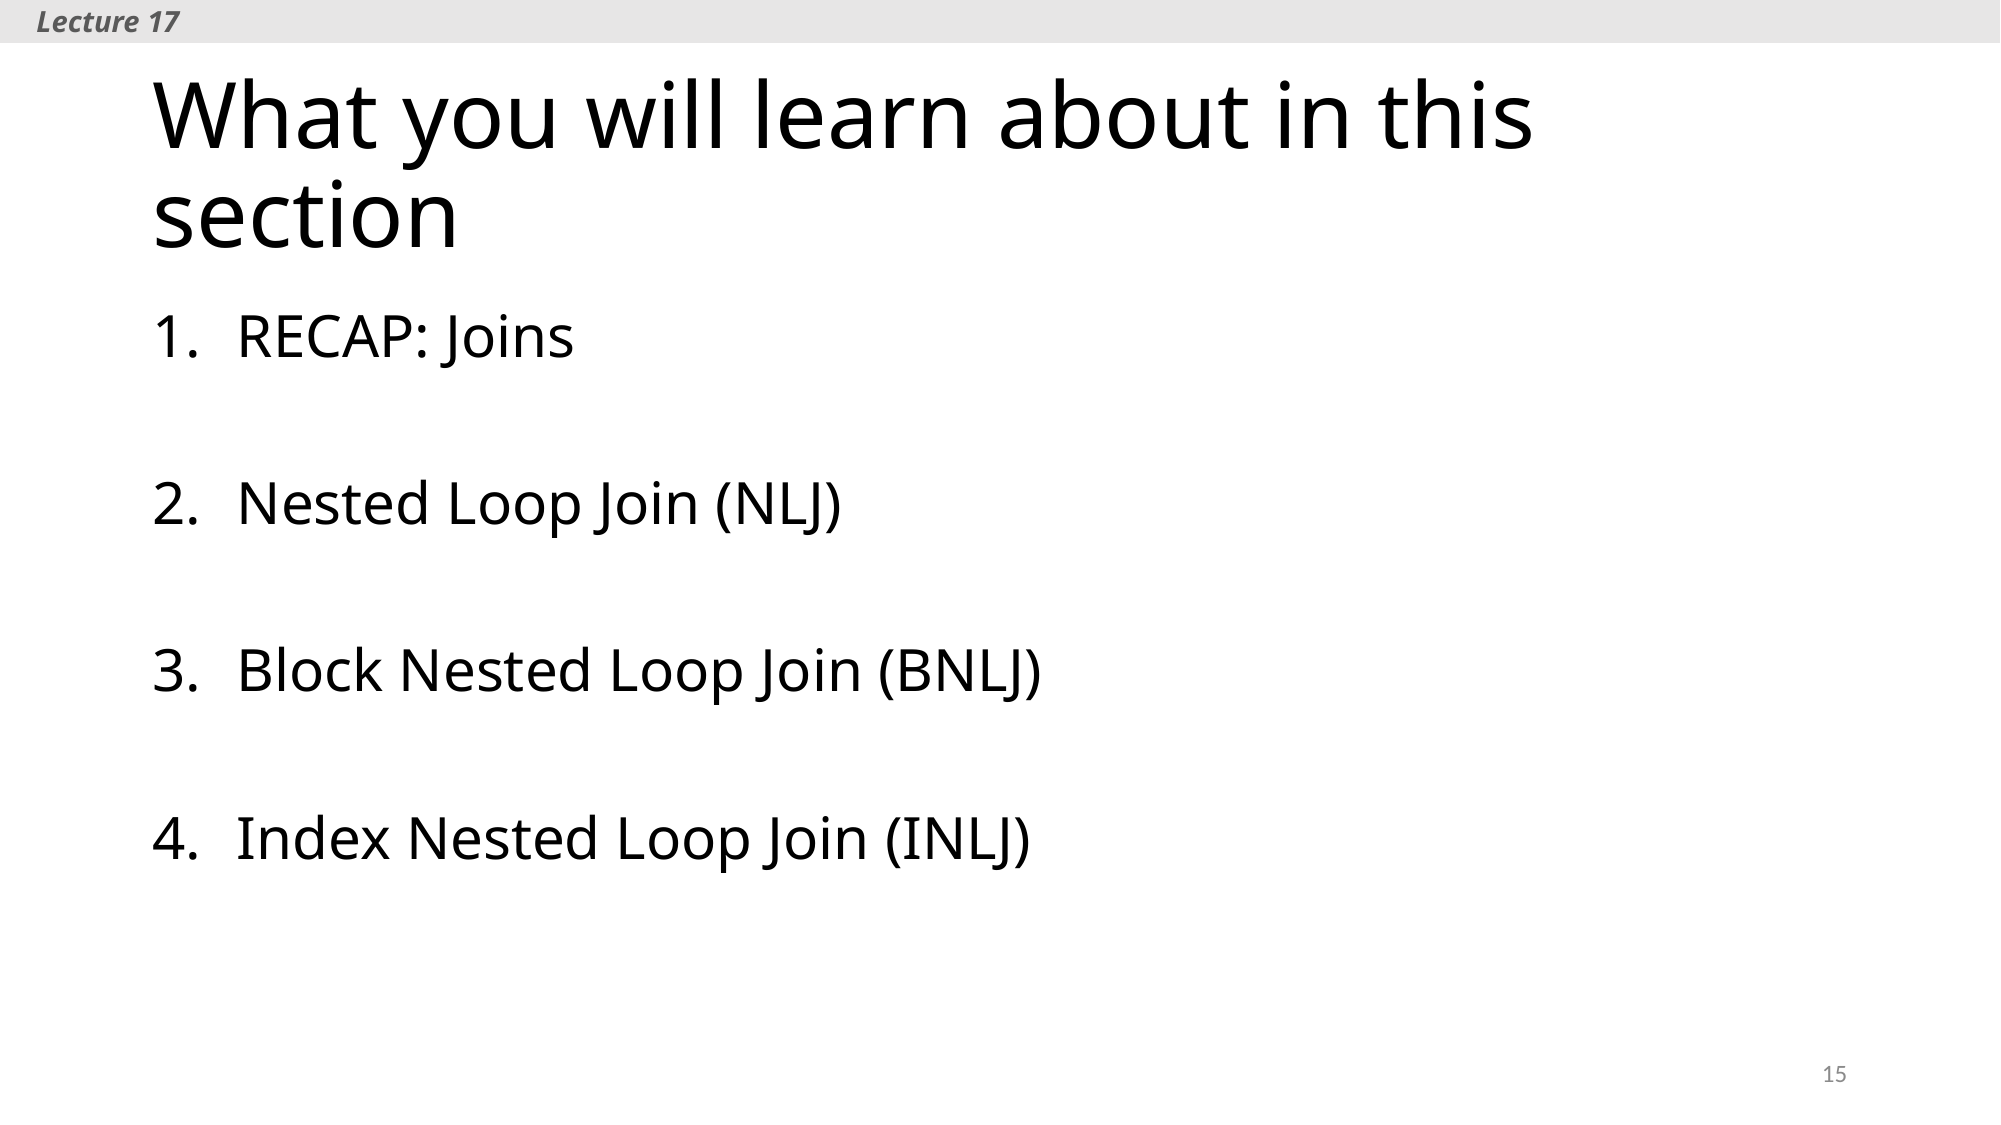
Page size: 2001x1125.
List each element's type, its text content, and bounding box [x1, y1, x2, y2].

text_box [0, 0, 2000, 47]
slide_number 15 [1412, 1042, 1863, 1103]
title What you will learn about in this section [137, 59, 1863, 278]
list RECAP: Joins Nested Loop Join (NLJ) Block Nested Loop Join (BNLJ) Index Nested Loop Join (INLJ) [137, 299, 1863, 985]
